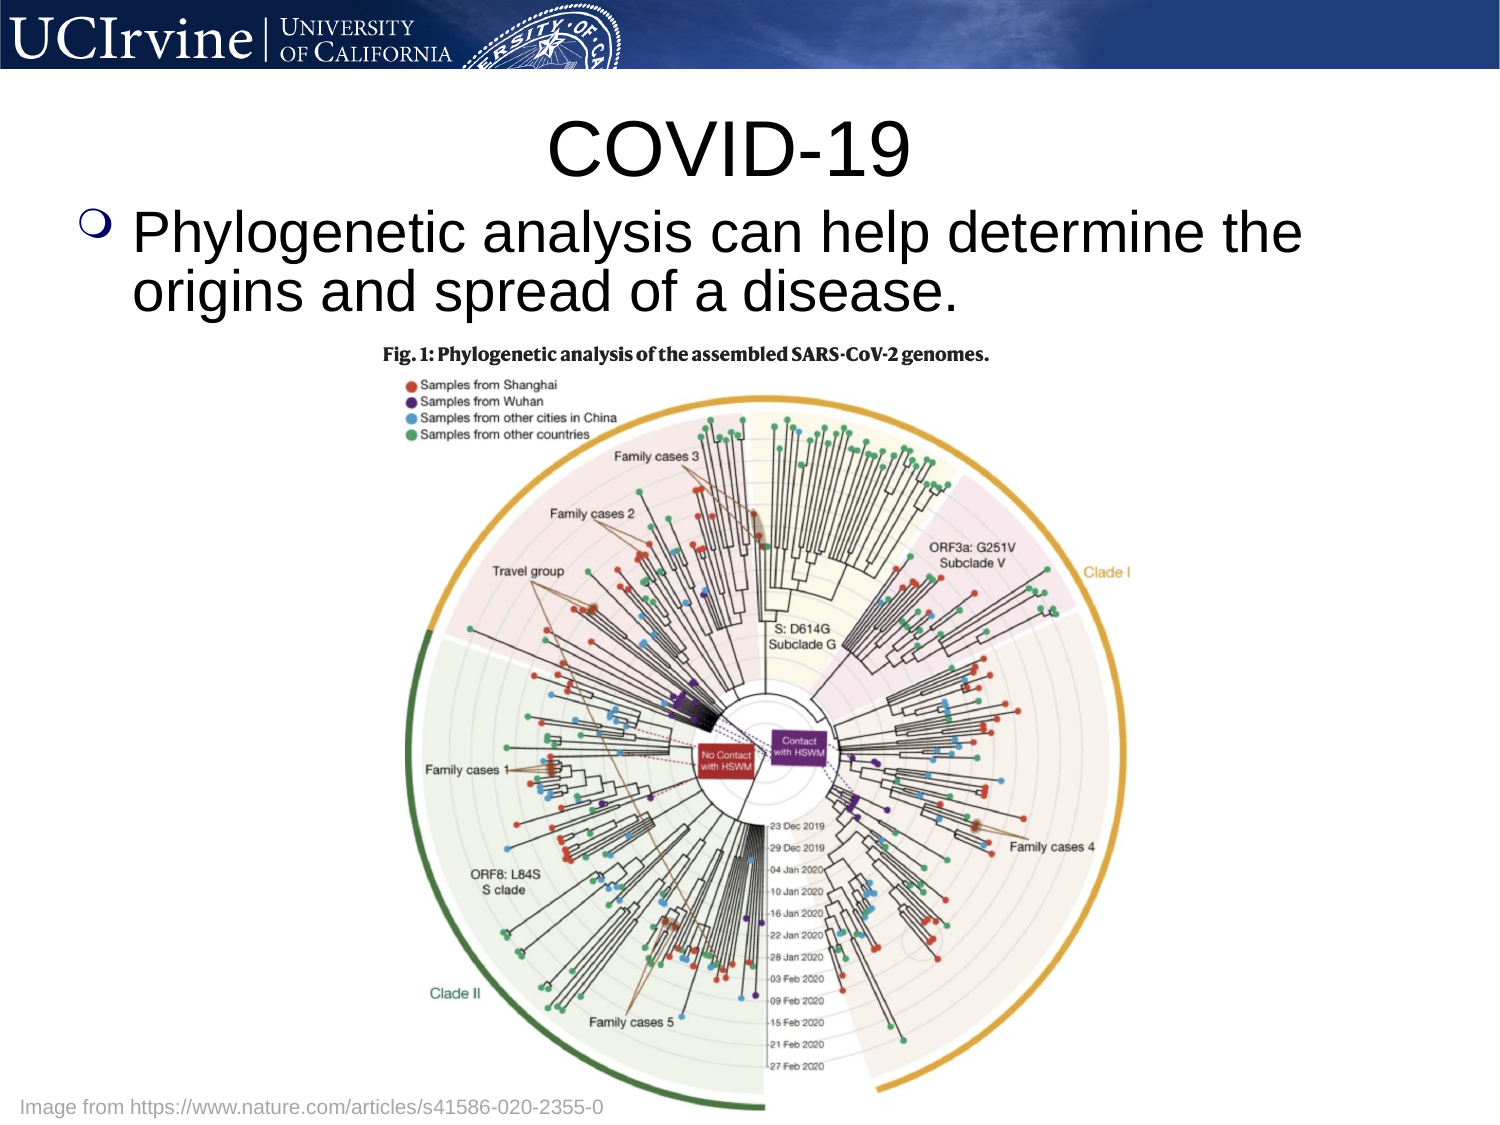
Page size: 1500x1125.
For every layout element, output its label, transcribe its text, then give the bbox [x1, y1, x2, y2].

list Phylogenetic analysis can help determine the origins and spread of a disease. [62, 197, 1479, 362]
text_box Image from https://www.nature.com/articles/s41586-020-2355-0 [4, 1086, 619, 1125]
title COVID-19 [21, 70, 1438, 234]
picture [374, 336, 1140, 1122]
picture [0, 0, 1500, 69]
